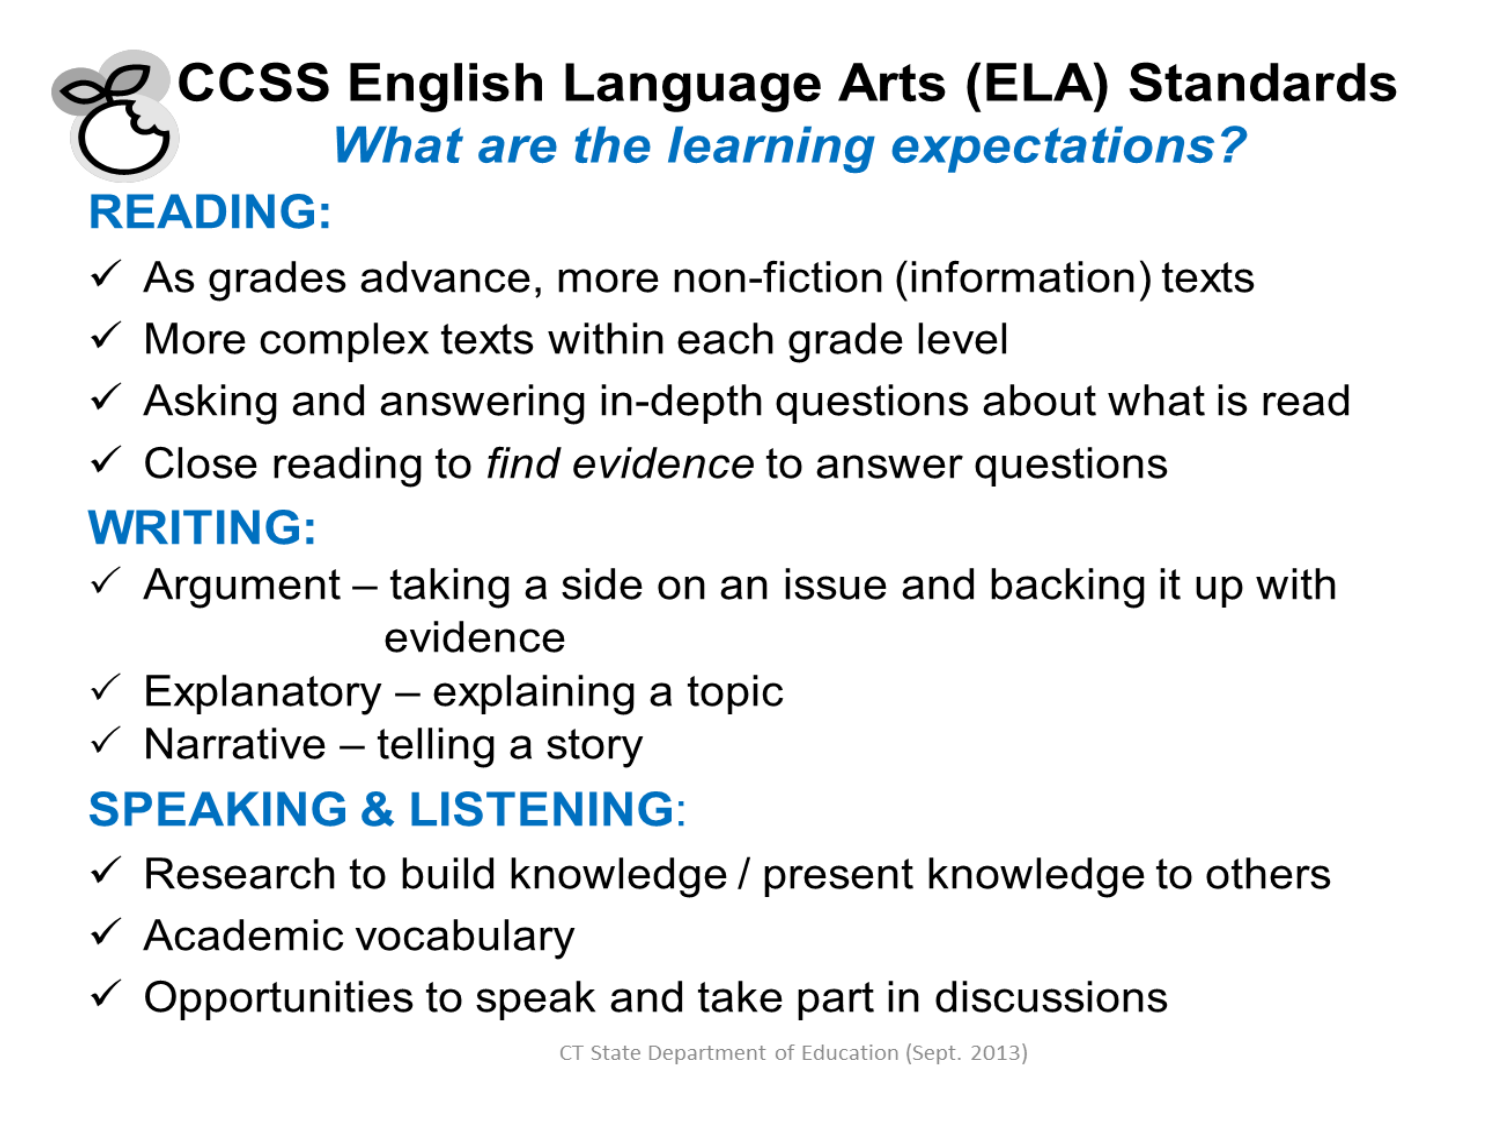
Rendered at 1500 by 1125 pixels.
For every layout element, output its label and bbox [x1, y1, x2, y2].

picture [37, 24, 1476, 1076]
